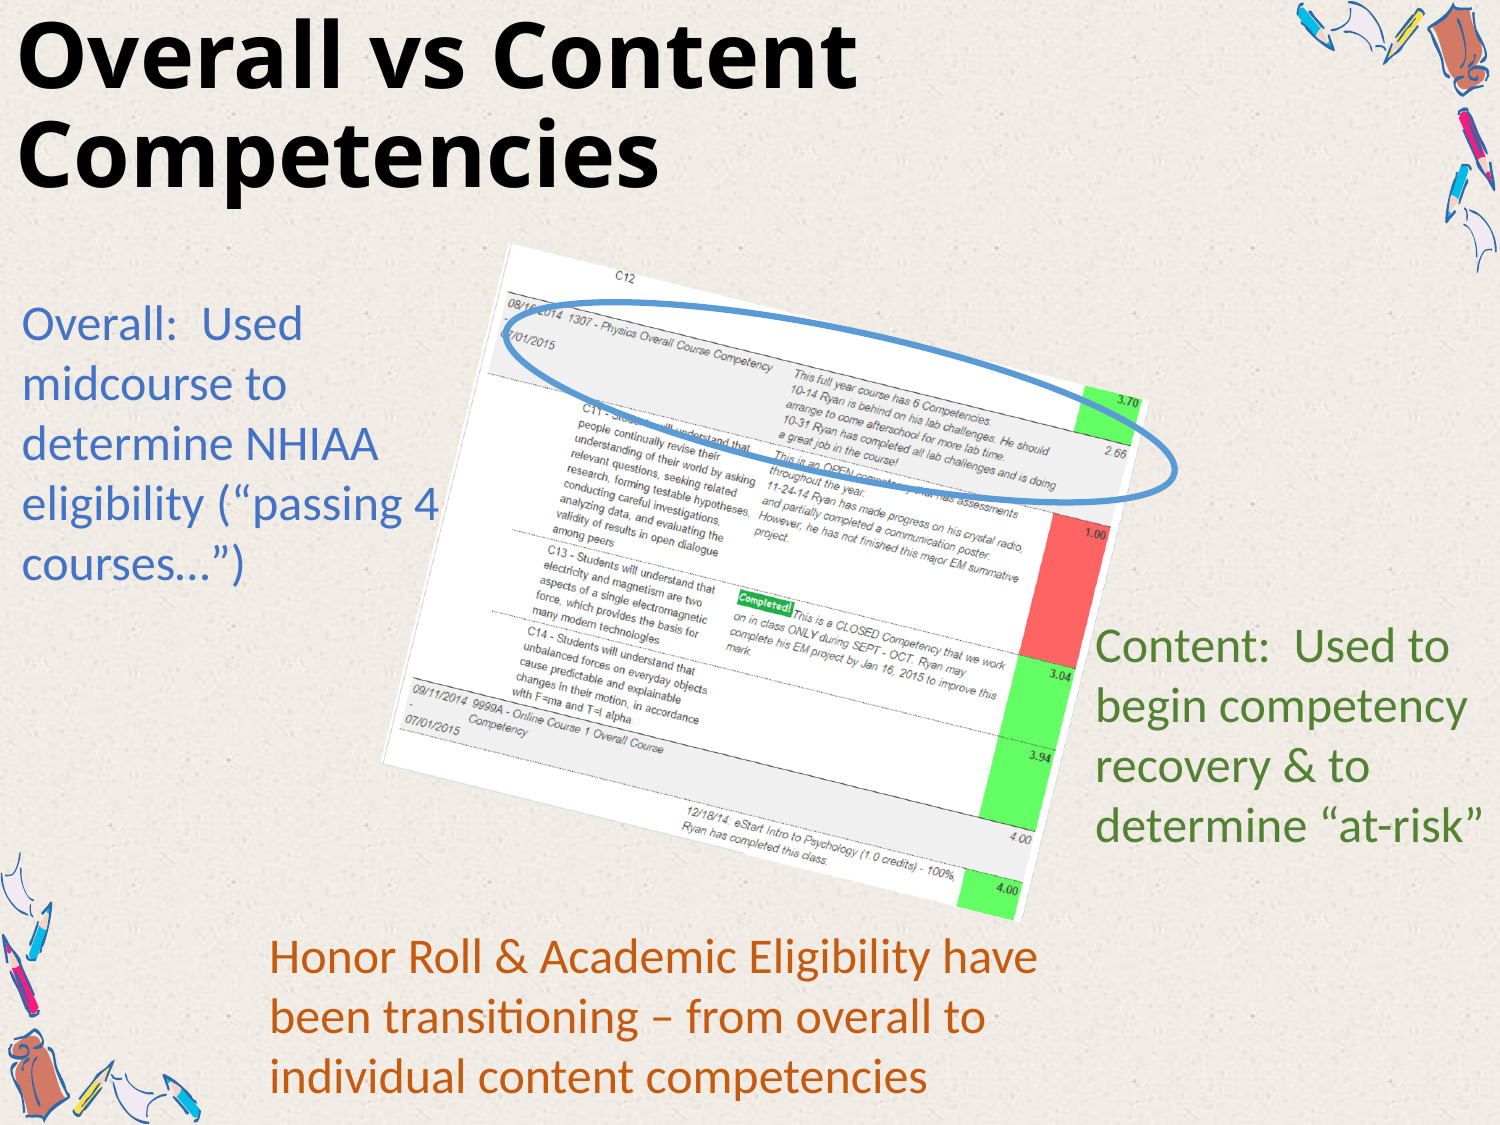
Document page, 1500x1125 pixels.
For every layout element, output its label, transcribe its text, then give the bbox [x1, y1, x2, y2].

text_box Overall: Used midcourse to determine NHIAA eligibility (“passing 4 courses…”) [10, 284, 506, 596]
picture [381, 243, 1149, 917]
text_box [525, 301, 756, 313]
text_box [1095, 405, 1176, 503]
text_box Honor Roll & Academic Eligibility have been transitioning – from overall to individual content competencies [257, 917, 1084, 1109]
text_box Content: Used to begin competency recovery & to determine “at-risk” [1083, 607, 1500, 859]
title Overall vs Content Competencies [0, 0, 1294, 218]
